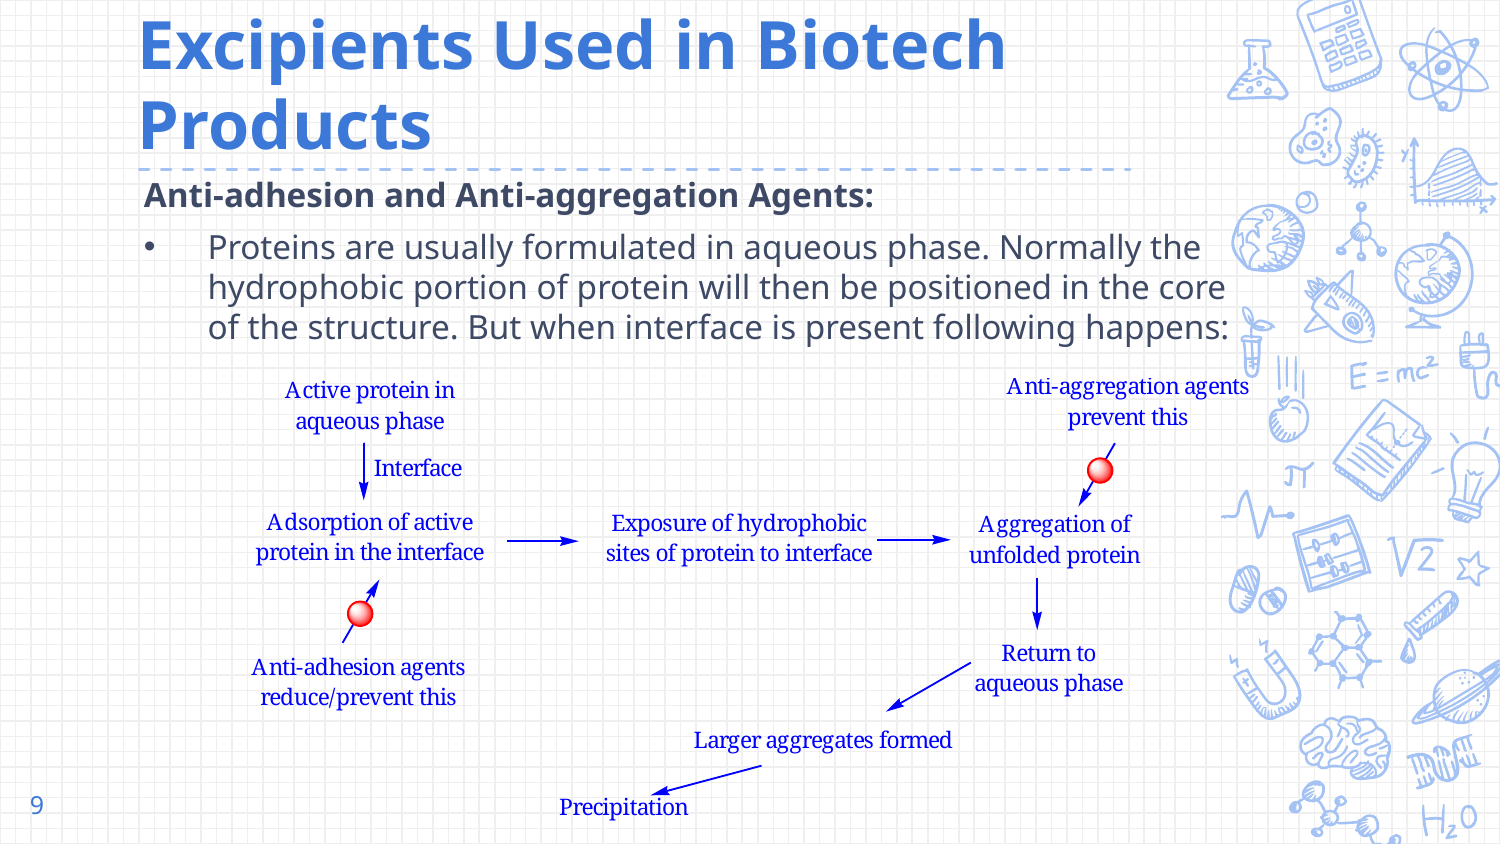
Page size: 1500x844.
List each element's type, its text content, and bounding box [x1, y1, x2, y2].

slide_number 9 [14, 774, 105, 840]
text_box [251, 378, 1249, 823]
list Anti-adhesion and Anti-aggregation Agents: Proteins are usually formulated in aqueous phase. Normally the hydrophobic portion of protein will then be positioned in the core of the structure. But when interface is present following happens: [117, 158, 1281, 403]
title Excipients Used in Biotech Products [122, 36, 1328, 178]
